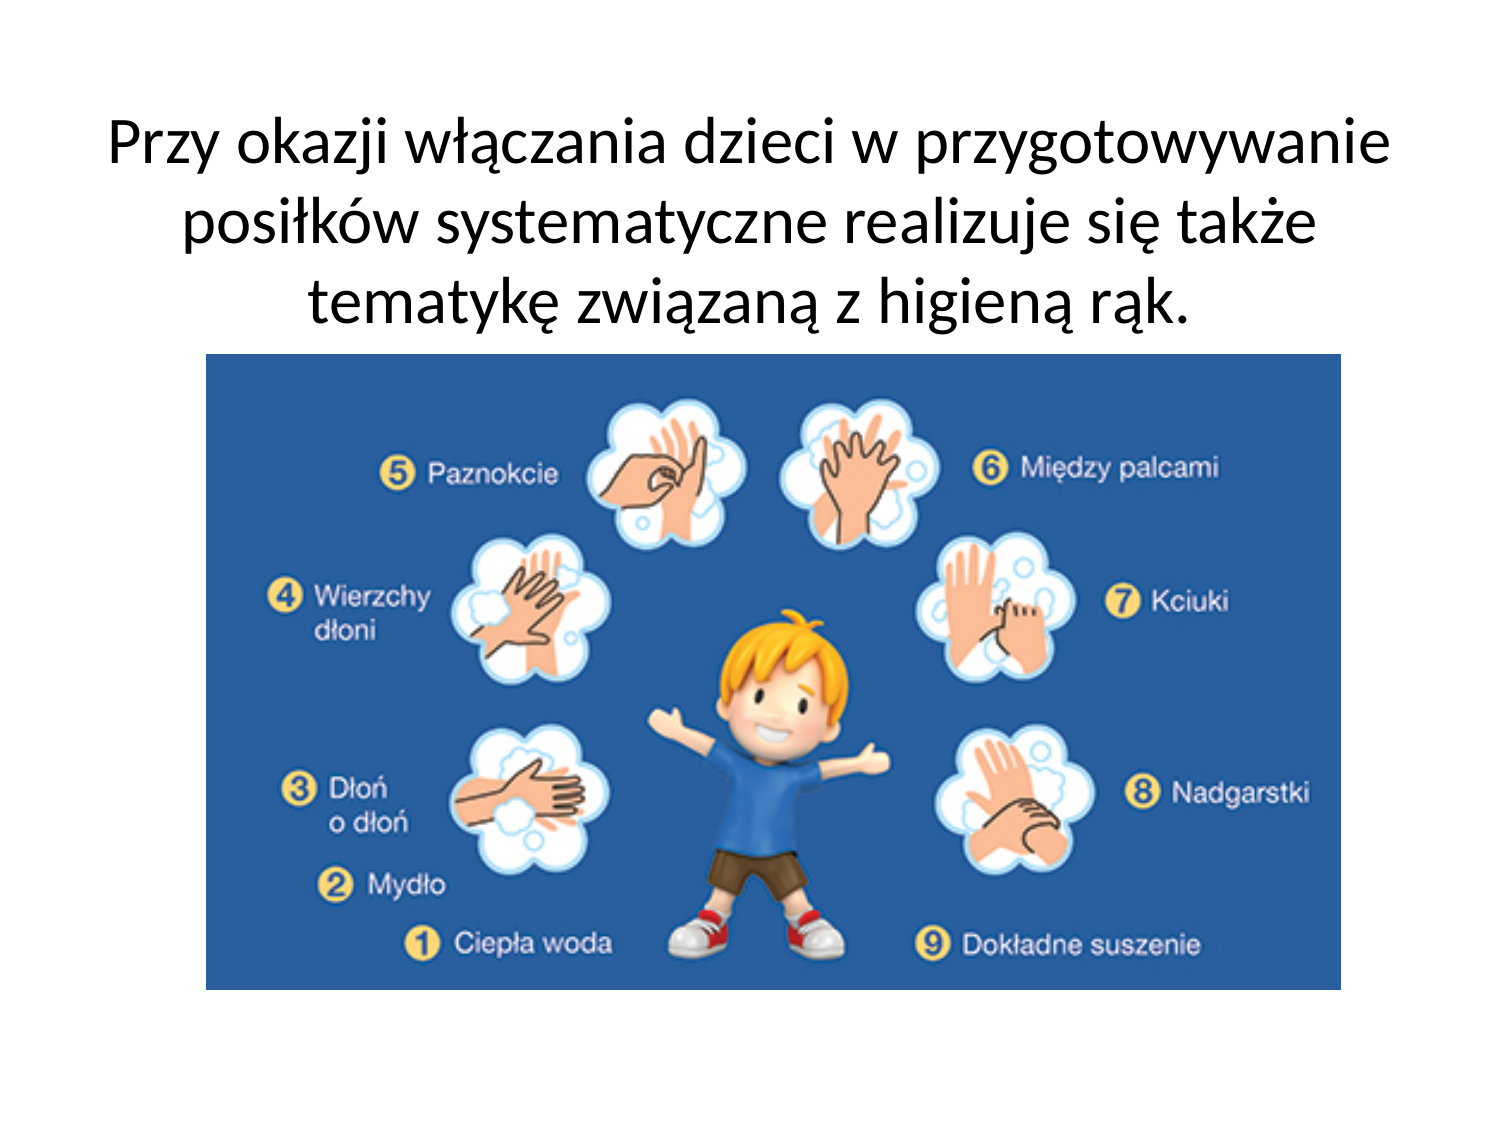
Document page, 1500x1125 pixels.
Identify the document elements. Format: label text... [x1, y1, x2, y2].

picture [206, 354, 1341, 990]
text_box Przy okazji włączania dzieci w przygotowywanie posiłków systematyczne realizuje się także tematykę związaną z higieną rąk. [76, 89, 1424, 345]
